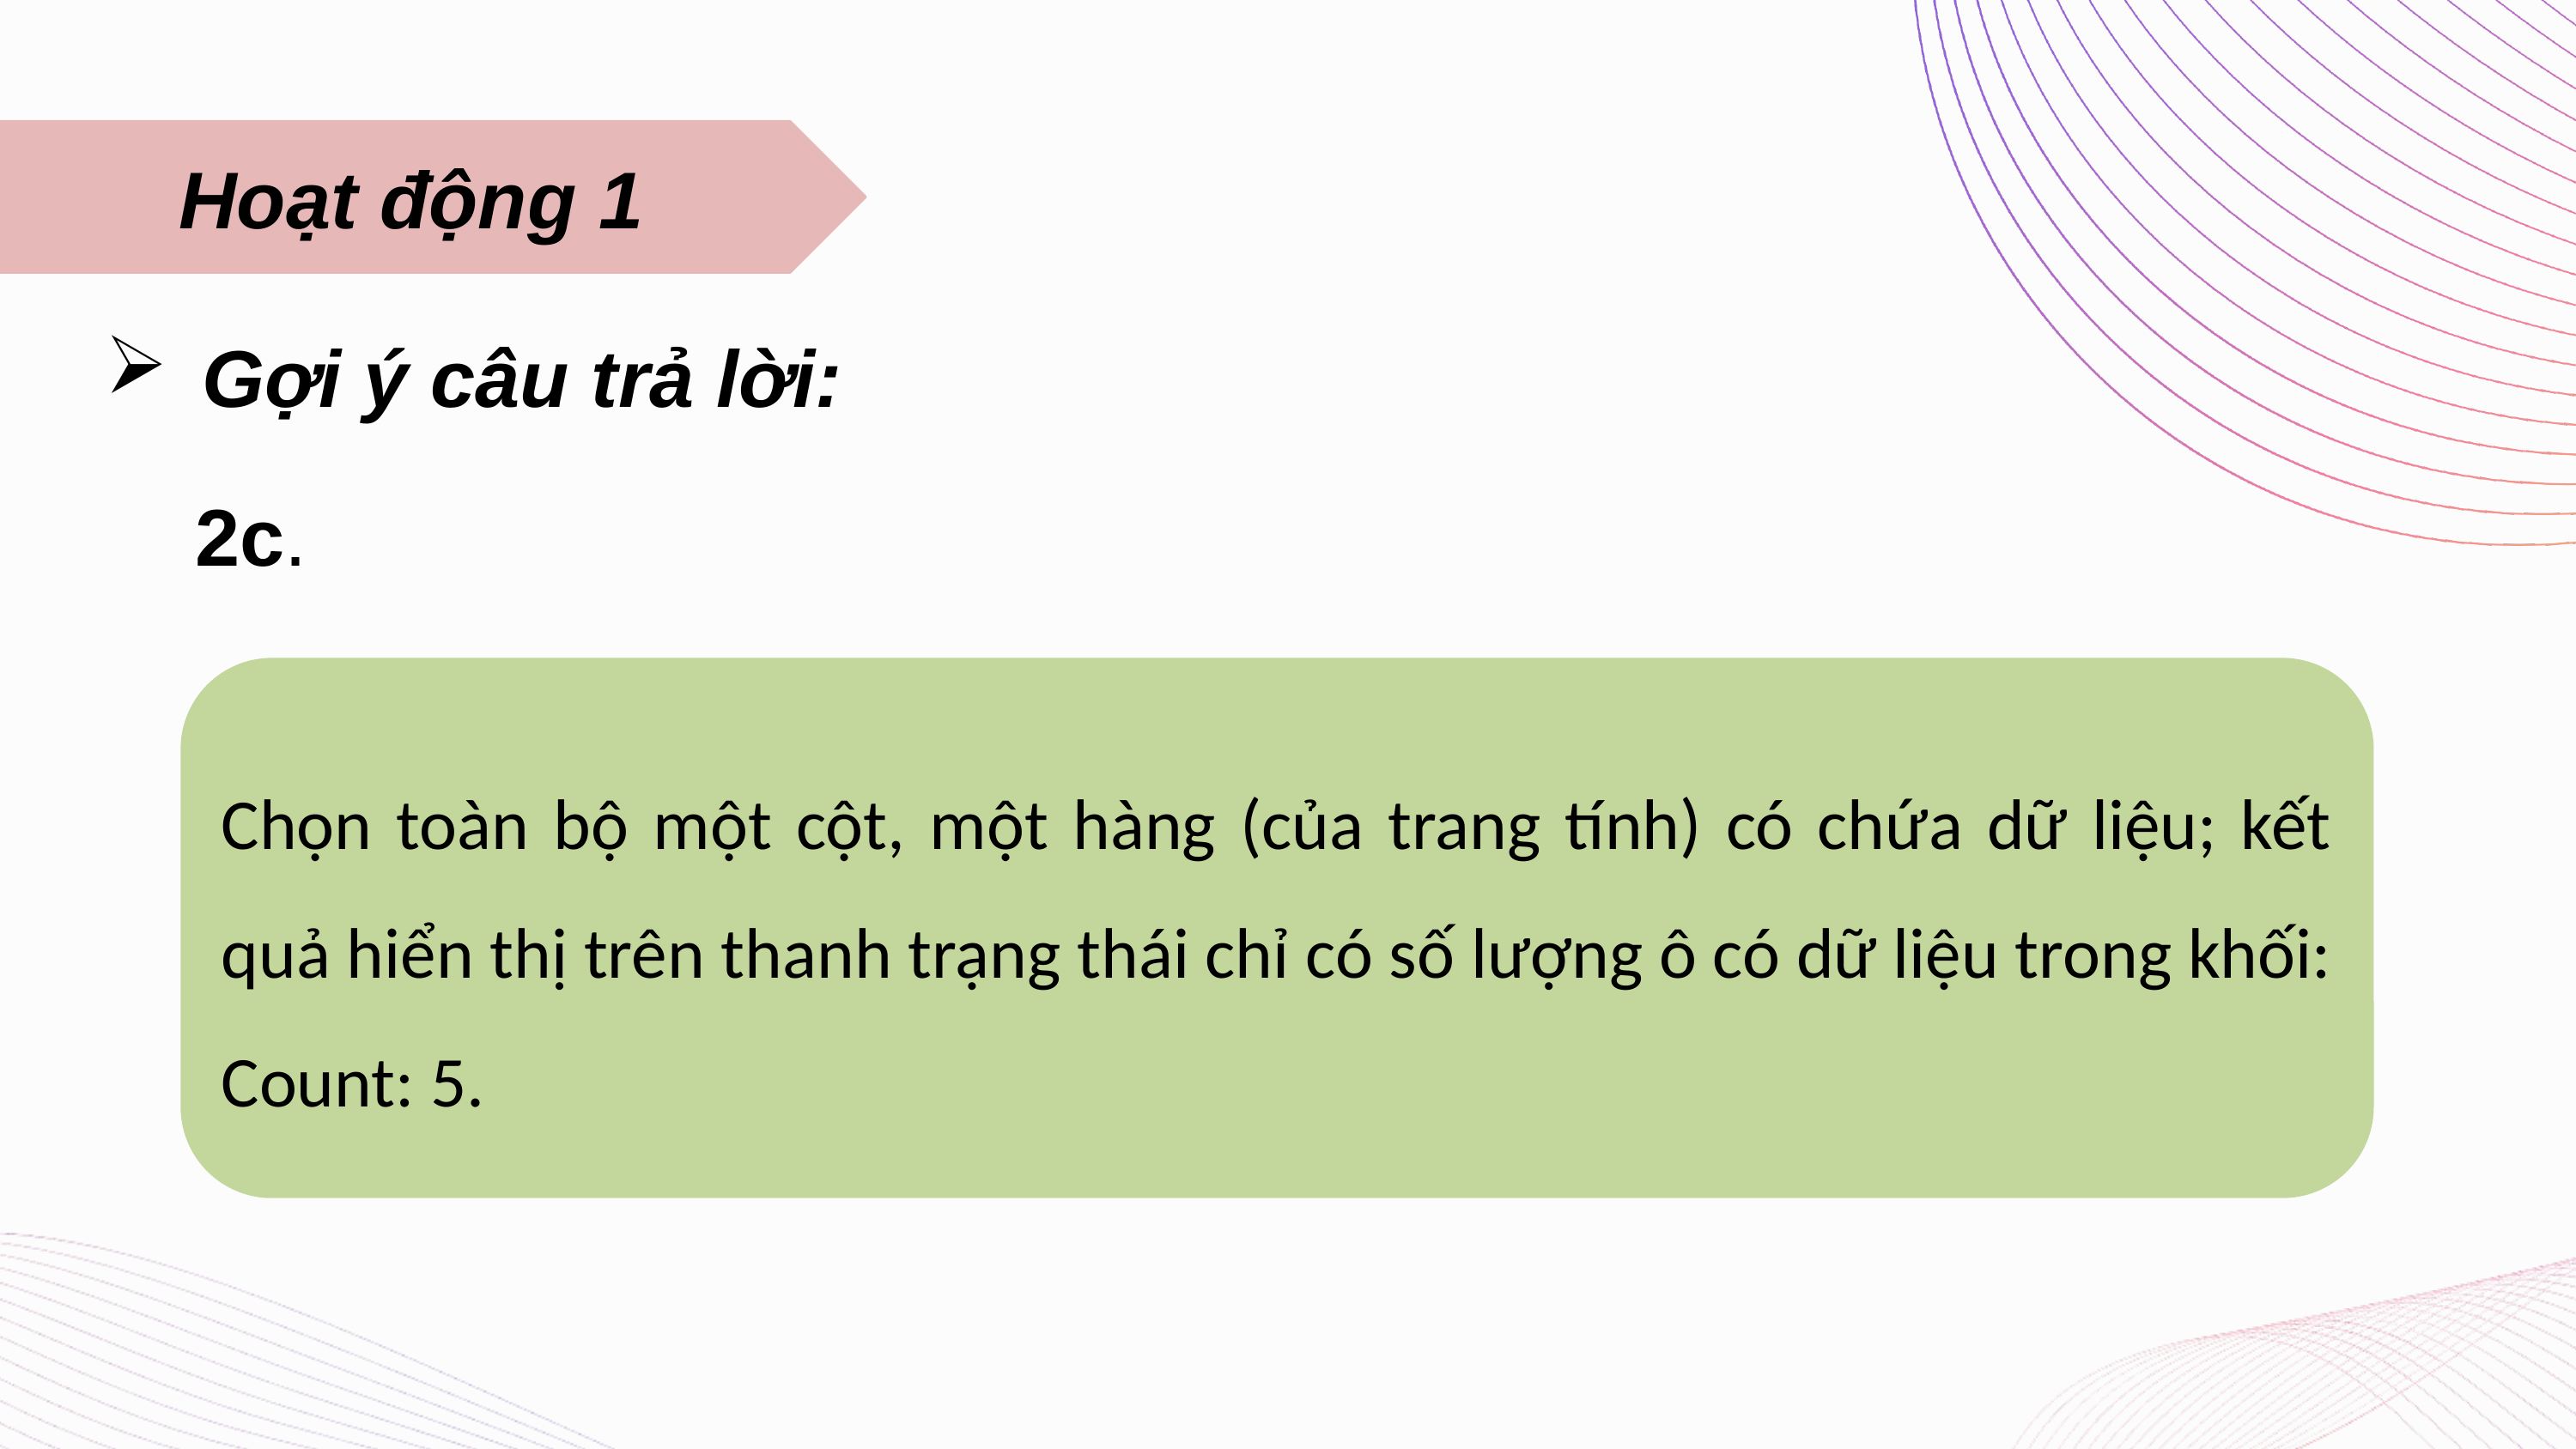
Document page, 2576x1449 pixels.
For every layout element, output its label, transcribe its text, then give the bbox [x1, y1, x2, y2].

picture [1910, 0, 2576, 546]
text_box Hoạt động 1 [0, 119, 867, 274]
text_box Gợi ý câu trả lời: [93, 320, 1027, 430]
picture [0, 1231, 669, 1449]
text_box 2c. [182, 479, 995, 589]
text_box Chọn toàn bộ một cột, một hàng (của trang tính) có chứa dữ liệu; kết quả hiển thị trên thanh trạng thái chỉ có số lượng ô có dữ liệu trong khối: Count: 5. [180, 658, 2374, 1198]
picture [1985, 1251, 2576, 1449]
